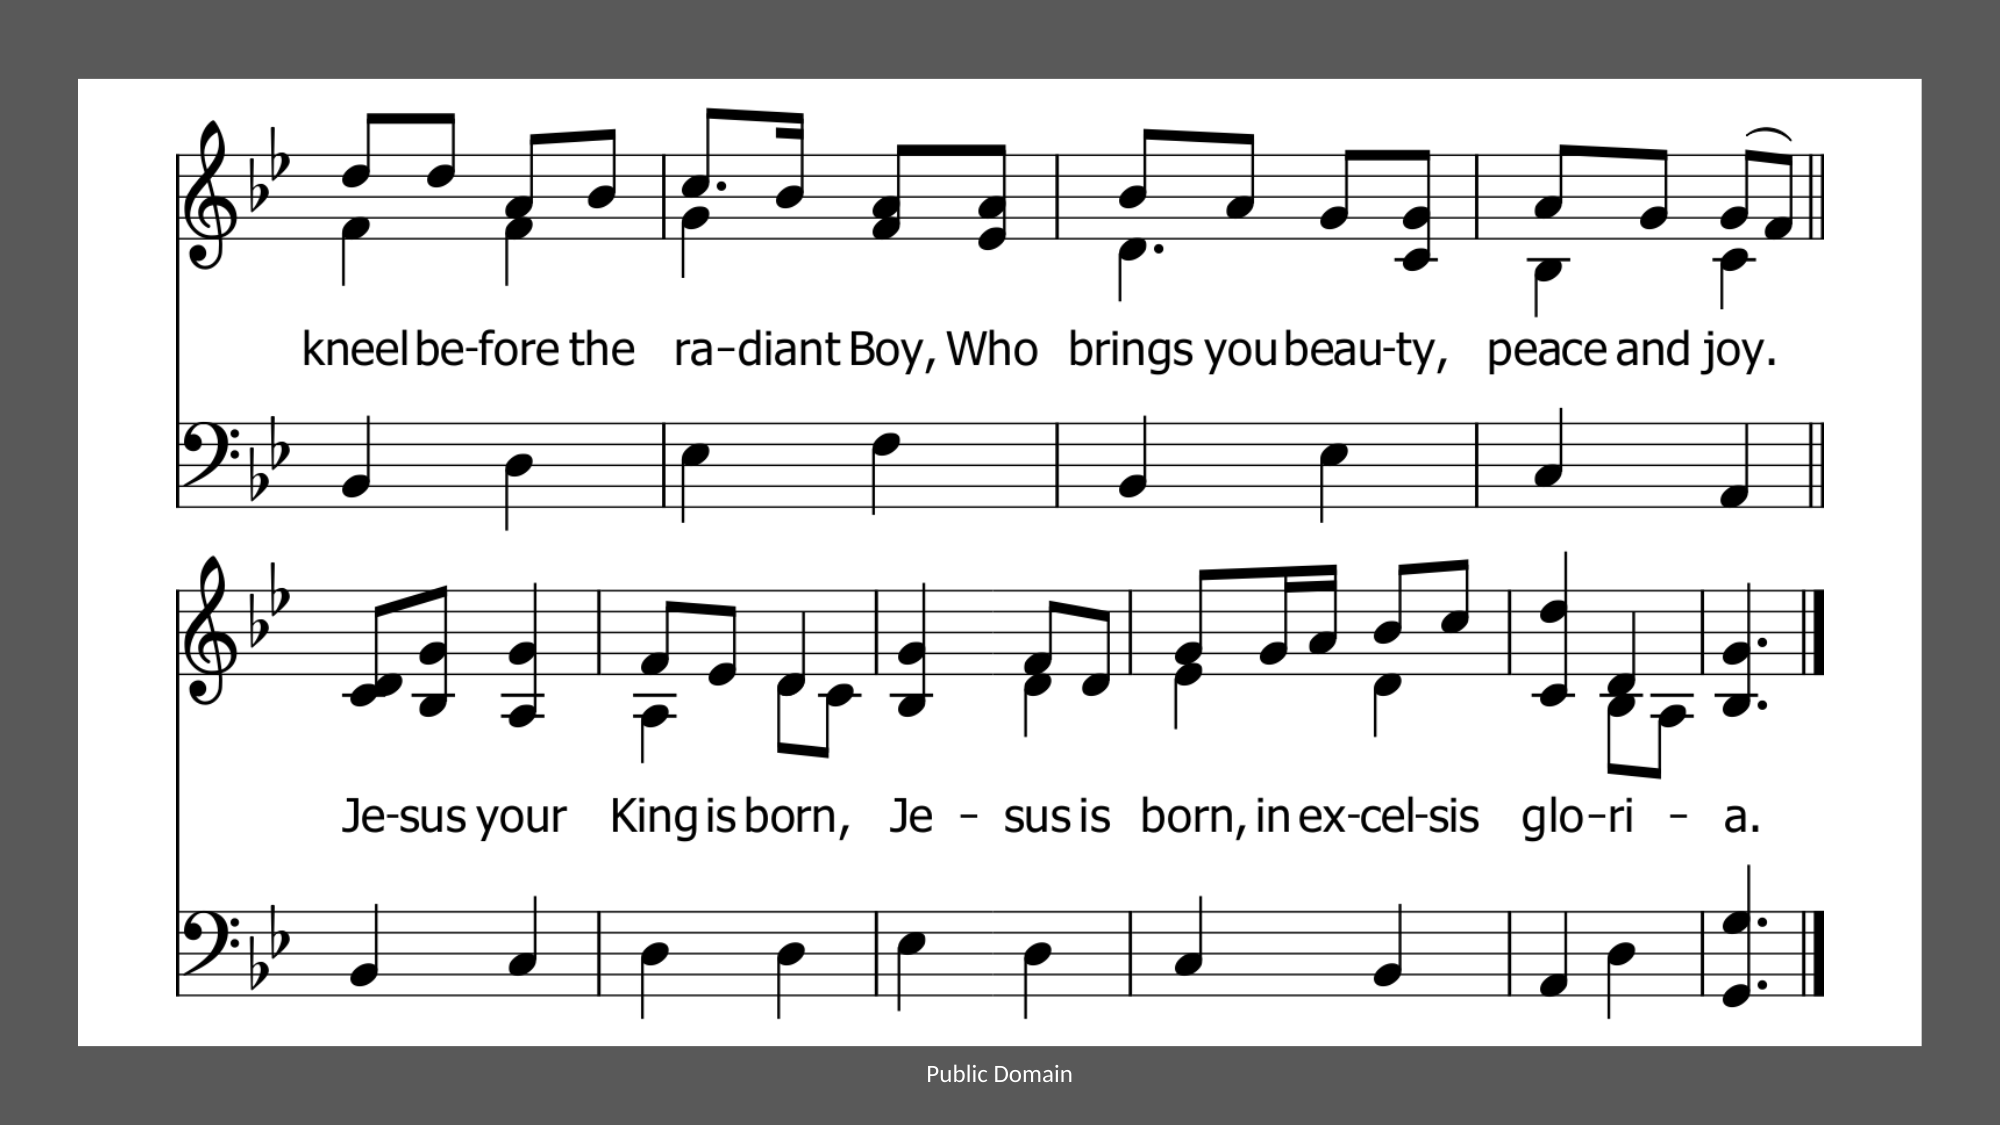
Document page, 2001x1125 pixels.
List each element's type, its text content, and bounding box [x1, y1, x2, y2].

footer Public Domain [662, 1042, 1338, 1103]
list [176, 105, 1824, 1020]
text_box [0, 0, 2000, 1125]
text_box [77, 78, 1923, 1047]
